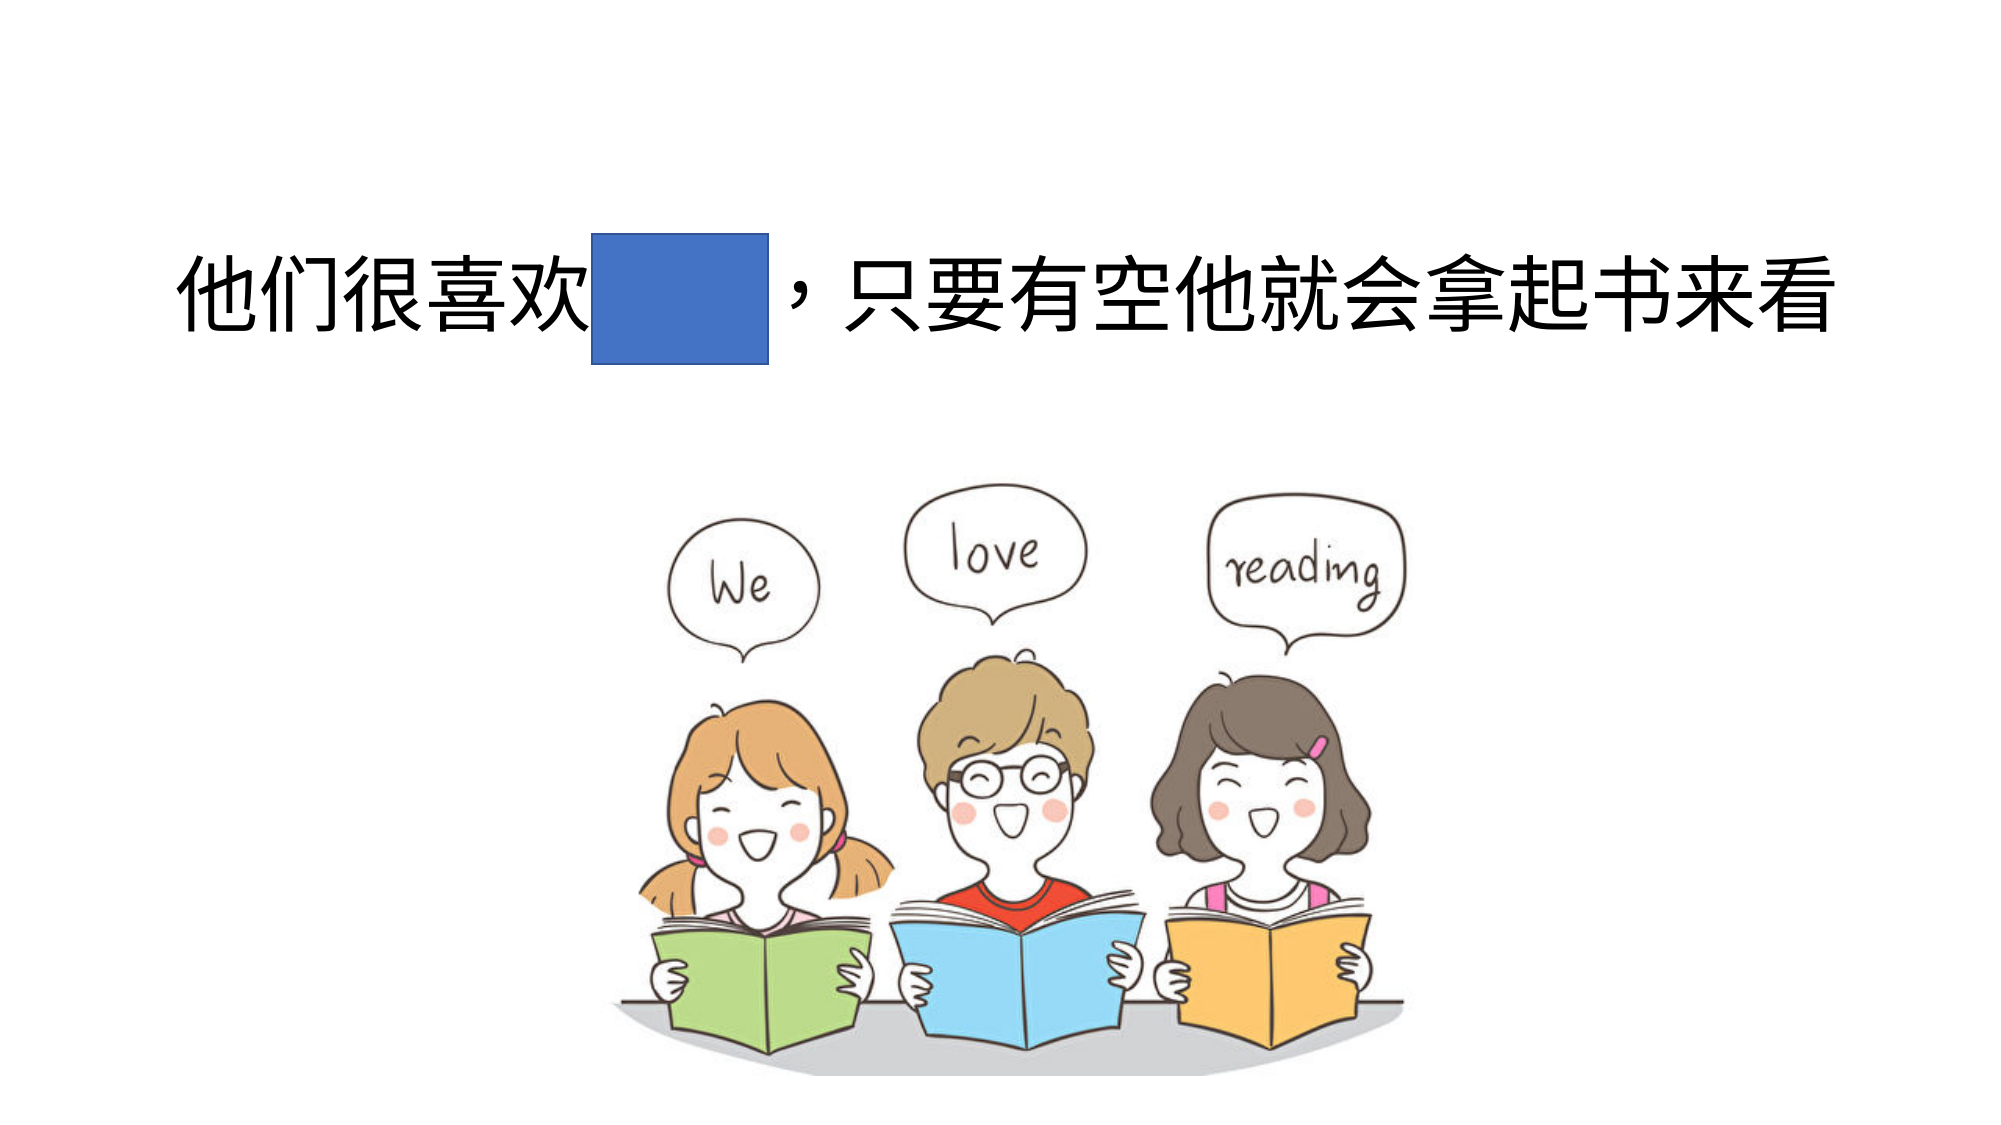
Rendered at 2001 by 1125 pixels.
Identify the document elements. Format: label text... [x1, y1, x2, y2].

text_box 他们很喜欢阅读，只要有空他就会拿起书来看 [15, 190, 2000, 408]
text_box [591, 233, 769, 365]
picture [539, 451, 1477, 1077]
